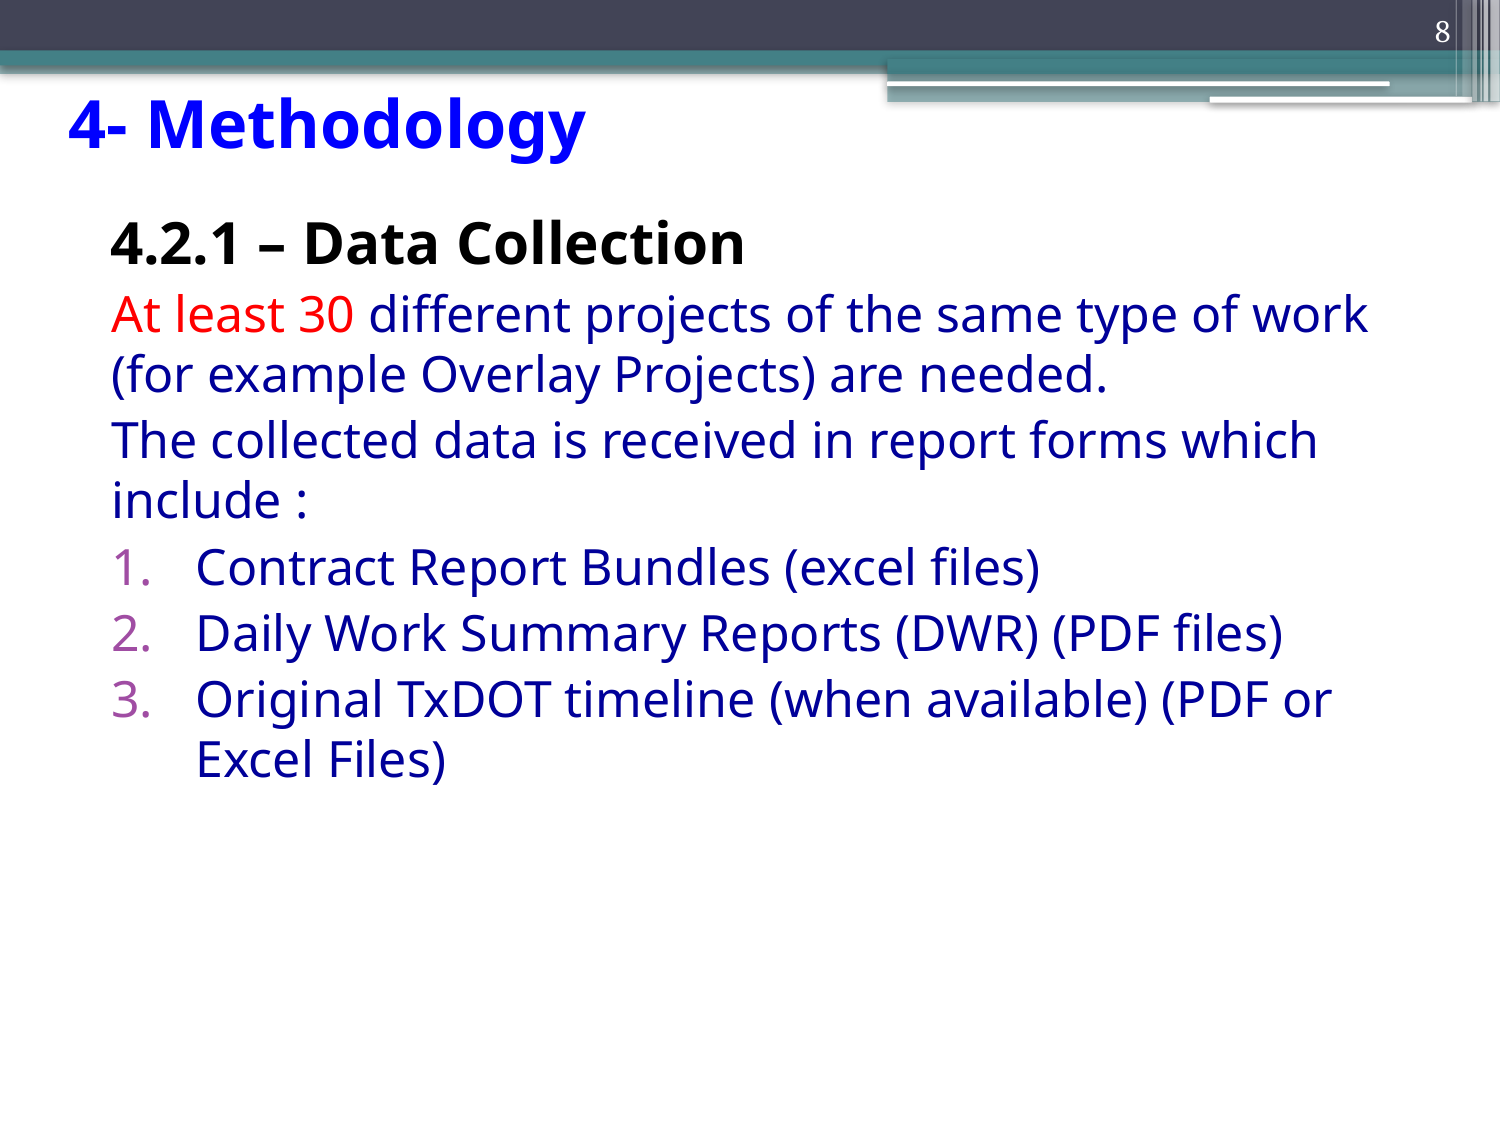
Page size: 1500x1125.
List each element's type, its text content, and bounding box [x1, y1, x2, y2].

slide_number 8 [1340, 0, 1466, 61]
title 4- Methodology [53, 34, 1404, 210]
list 4.2.1 – Data Collection At least 30 different projects of the same type of work (for example Overlay Projects) are needed. The collected data is received in report forms which include : Contract Report Bundles (excel files) Daily Work Summary Reports (DWR) (PDF files) Original TxDOT timeline (when available) (PDF or Excel Files) [76, 198, 1427, 909]
